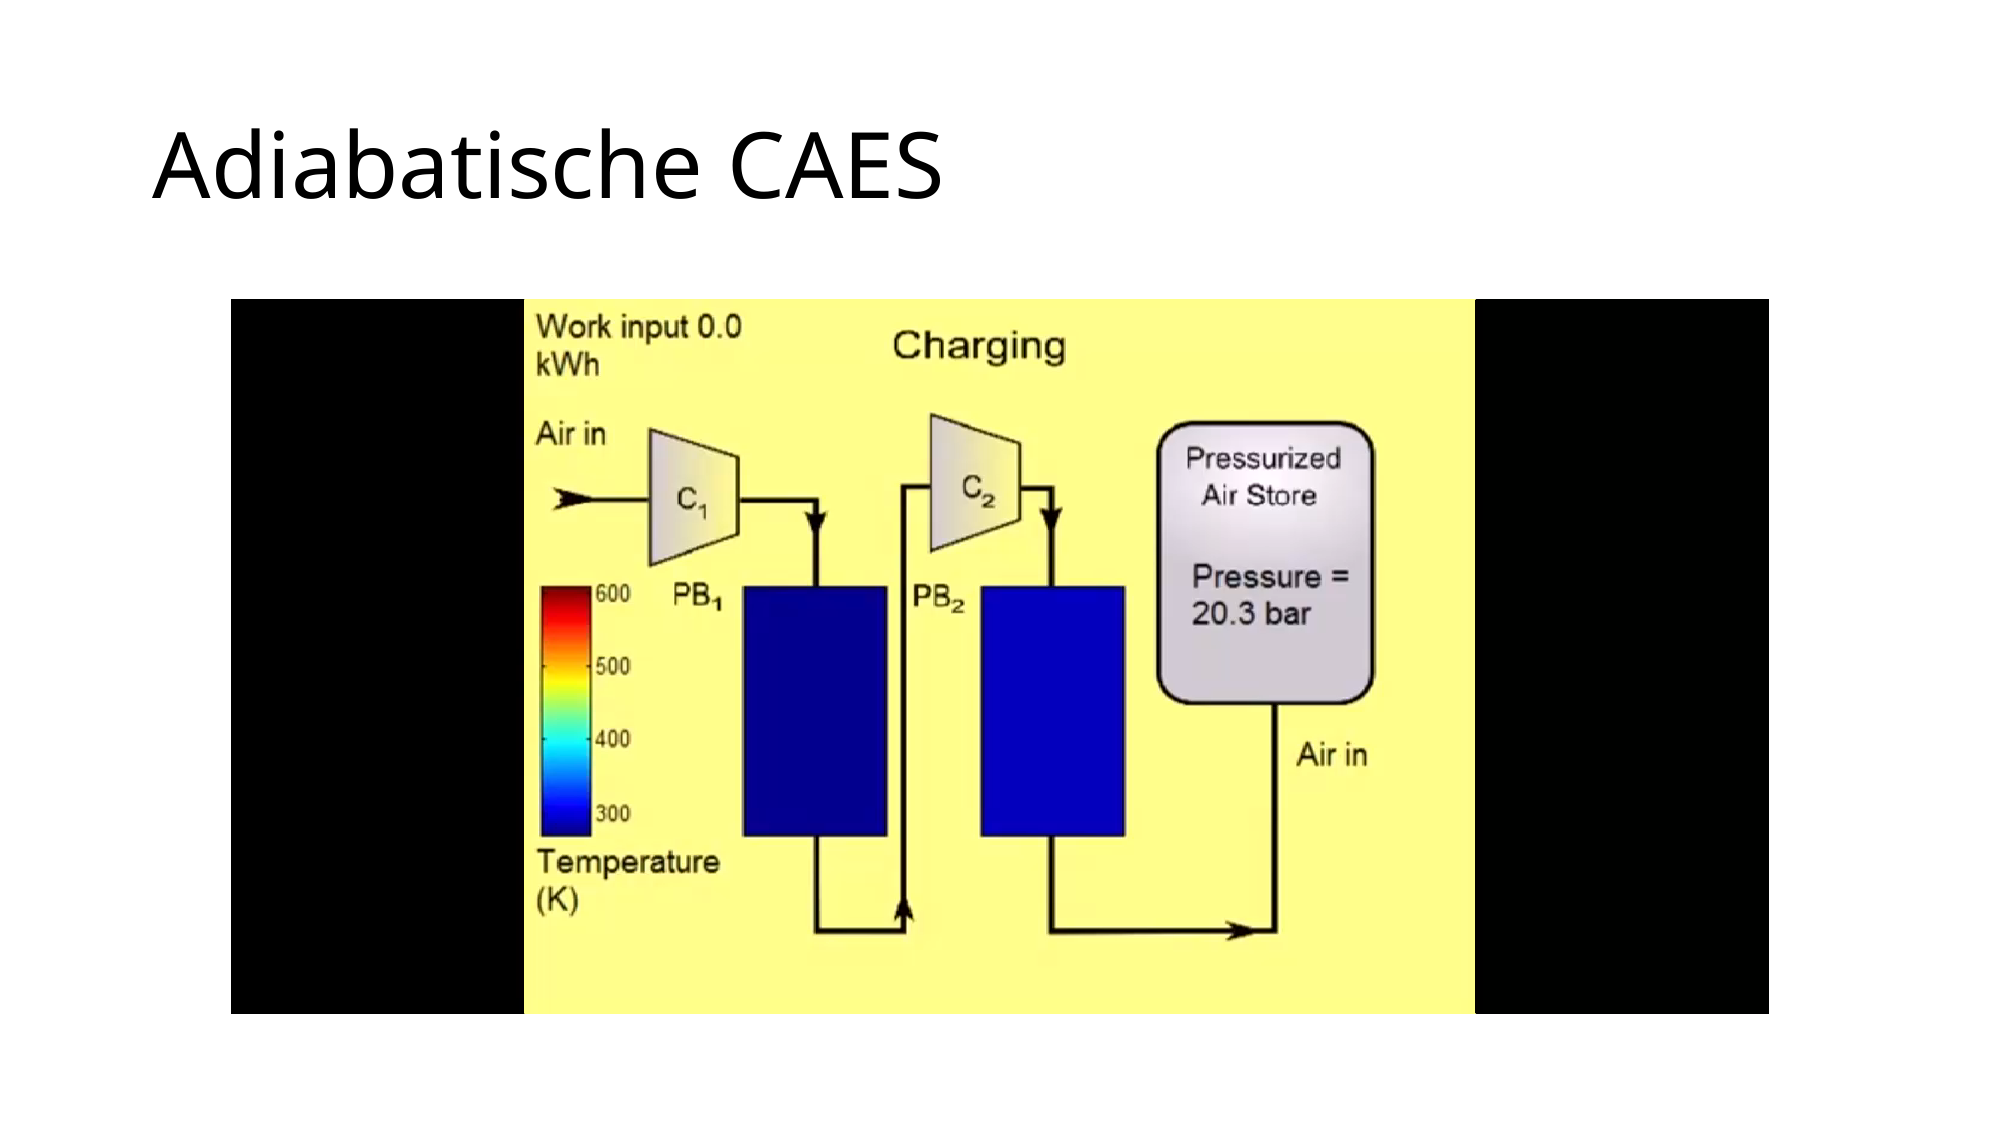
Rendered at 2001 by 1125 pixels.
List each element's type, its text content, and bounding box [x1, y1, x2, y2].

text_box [230, 299, 1770, 1014]
title Adiabatische CAES [137, 59, 1863, 278]
